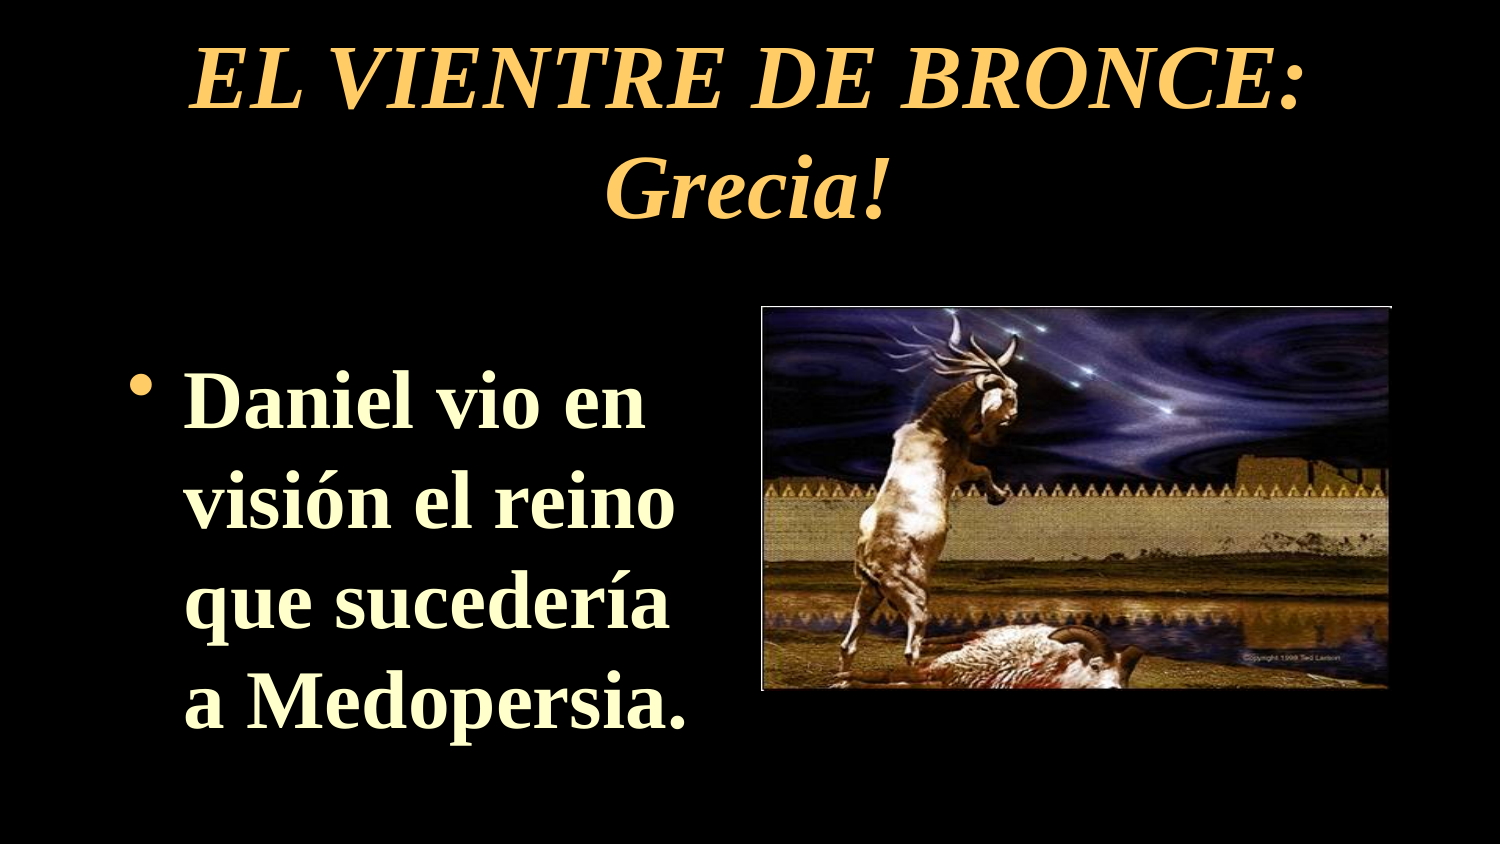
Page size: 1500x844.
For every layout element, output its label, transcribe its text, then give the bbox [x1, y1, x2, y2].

picture [761, 306, 1392, 692]
title EL VIENTRE DE BRONCE: Grecia! [112, 104, 1388, 245]
list Daniel vio en visión el reino que sucedería a Medopersia. [112, 337, 738, 760]
